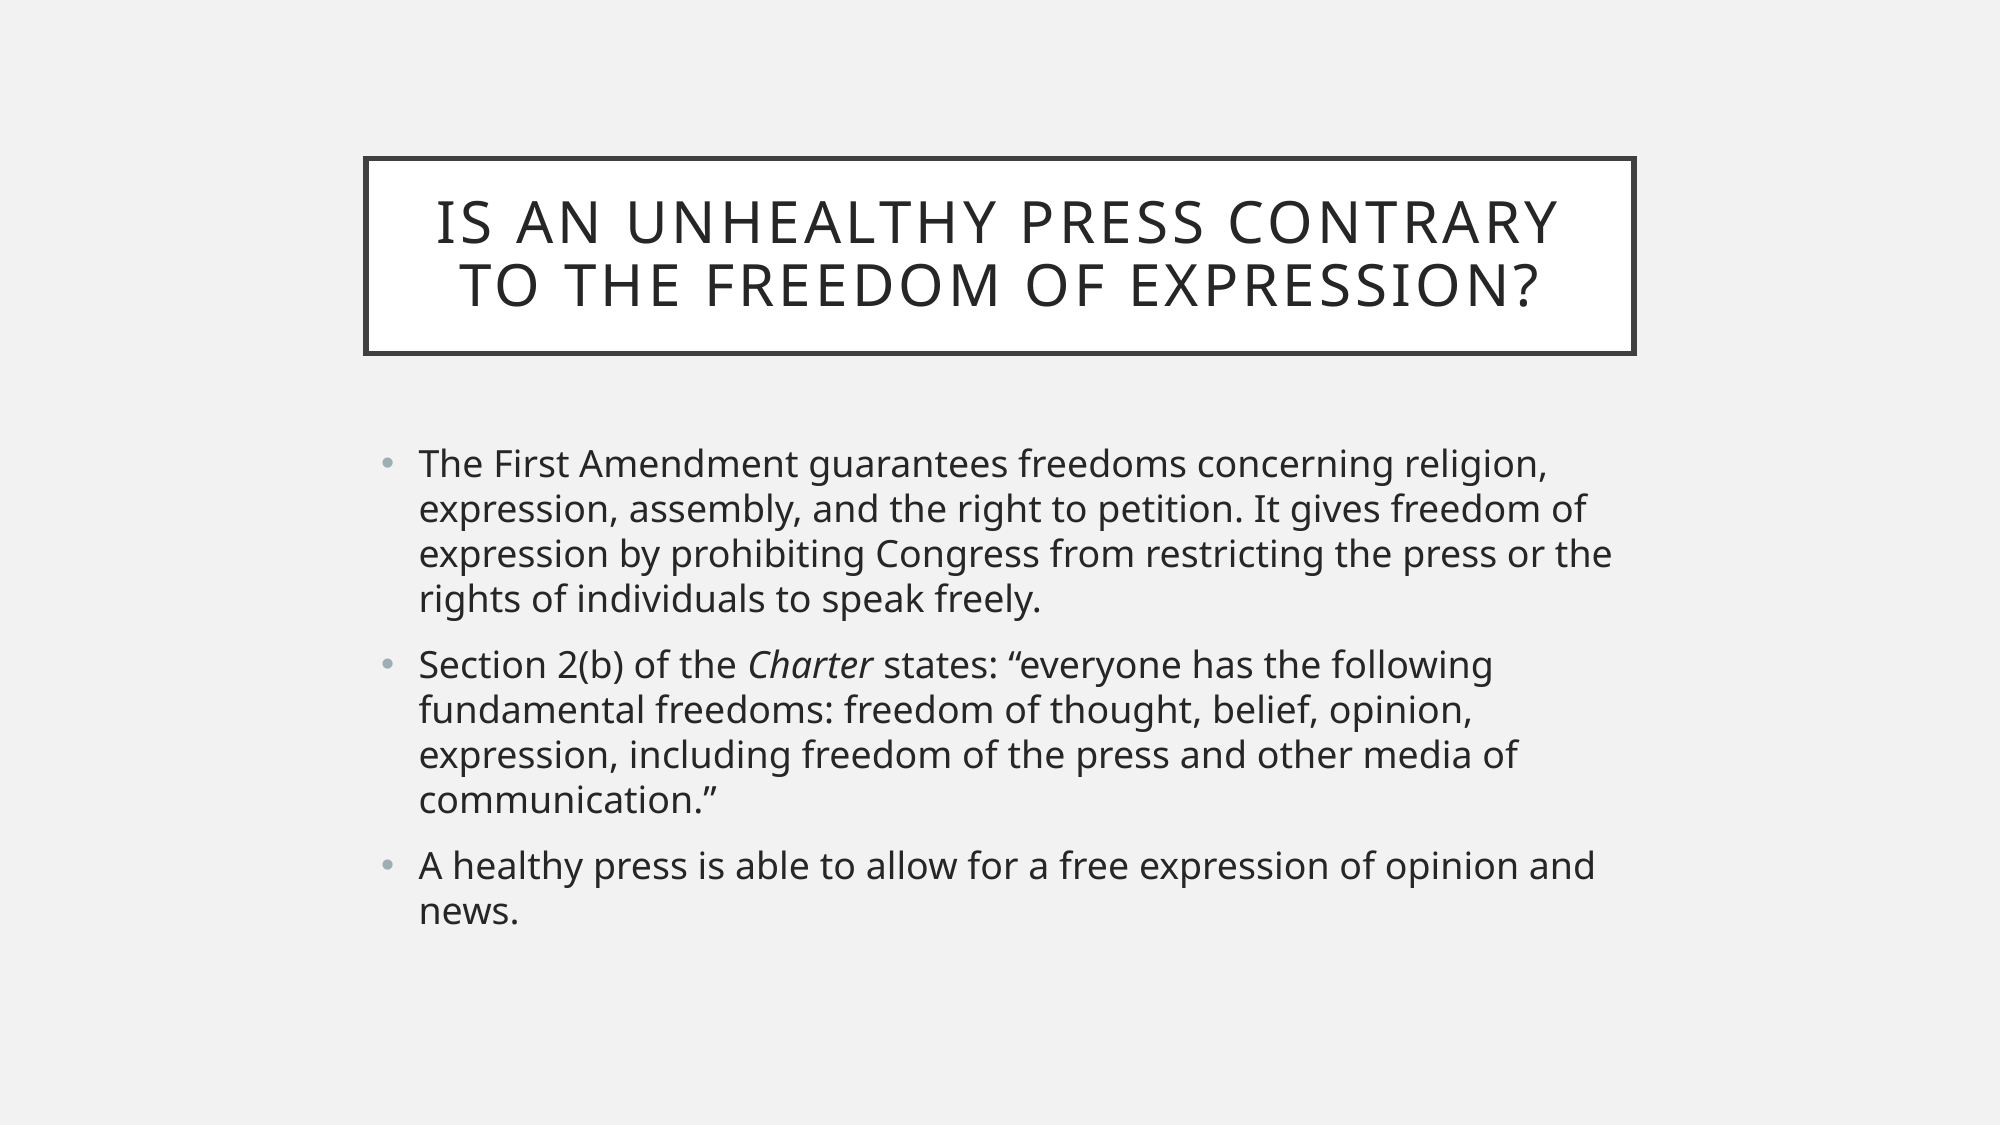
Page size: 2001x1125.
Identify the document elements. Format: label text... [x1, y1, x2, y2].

title Is an Unhealthy Press contrary to the Freedom of Expression? [363, 156, 1637, 356]
list The First Amendment guarantees freedoms concerning religion, expression, assembly, and the right to petition. It gives freedom of expression by prohibiting Congress from restricting the press or the rights of individuals to speak freely. Section 2(b) of the Charter states: “everyone has the following fundamental freedoms: freedom of thought, belief, opinion, expression, including freedom of the press and other media of communication.” A healthy press is able to allow for a free expression of opinion and news. [366, 432, 1634, 942]
